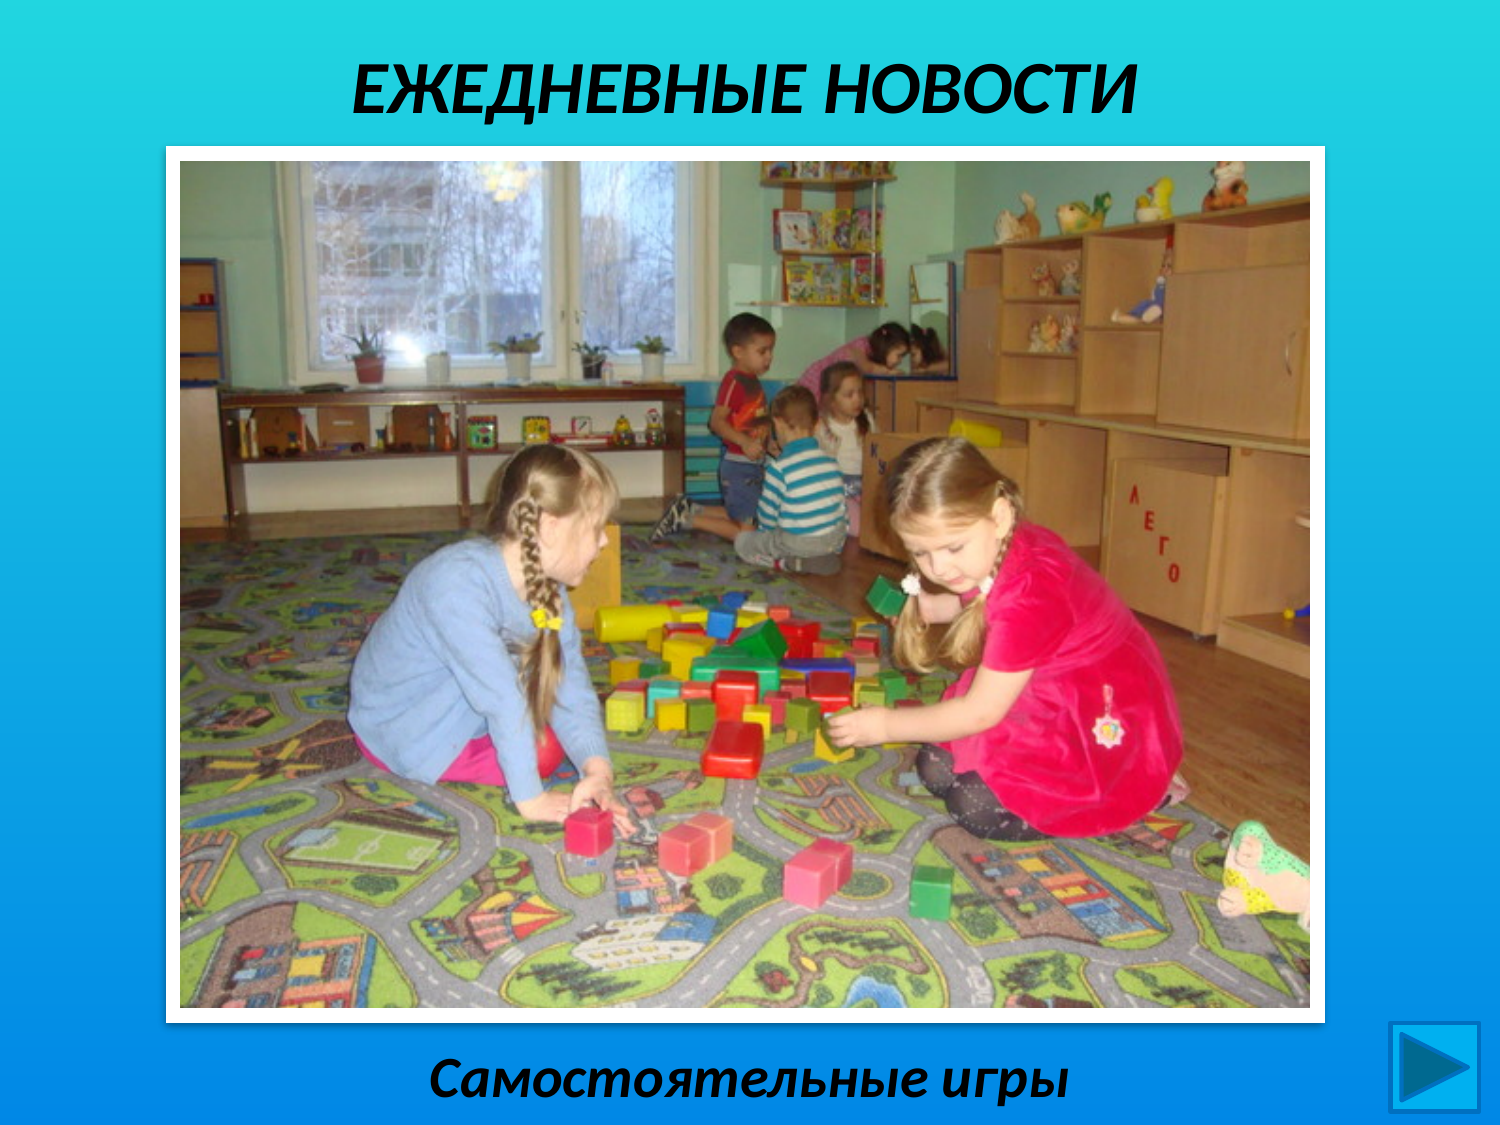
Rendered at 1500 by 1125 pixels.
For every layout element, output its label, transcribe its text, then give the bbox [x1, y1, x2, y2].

picture [180, 160, 1311, 1009]
text_box Самостоятельные игры [415, 1032, 1085, 1117]
text_box ЕЖЕДНЕВНЫЕ НОВОСТИ [336, 30, 1154, 136]
text_box [1388, 1021, 1481, 1114]
